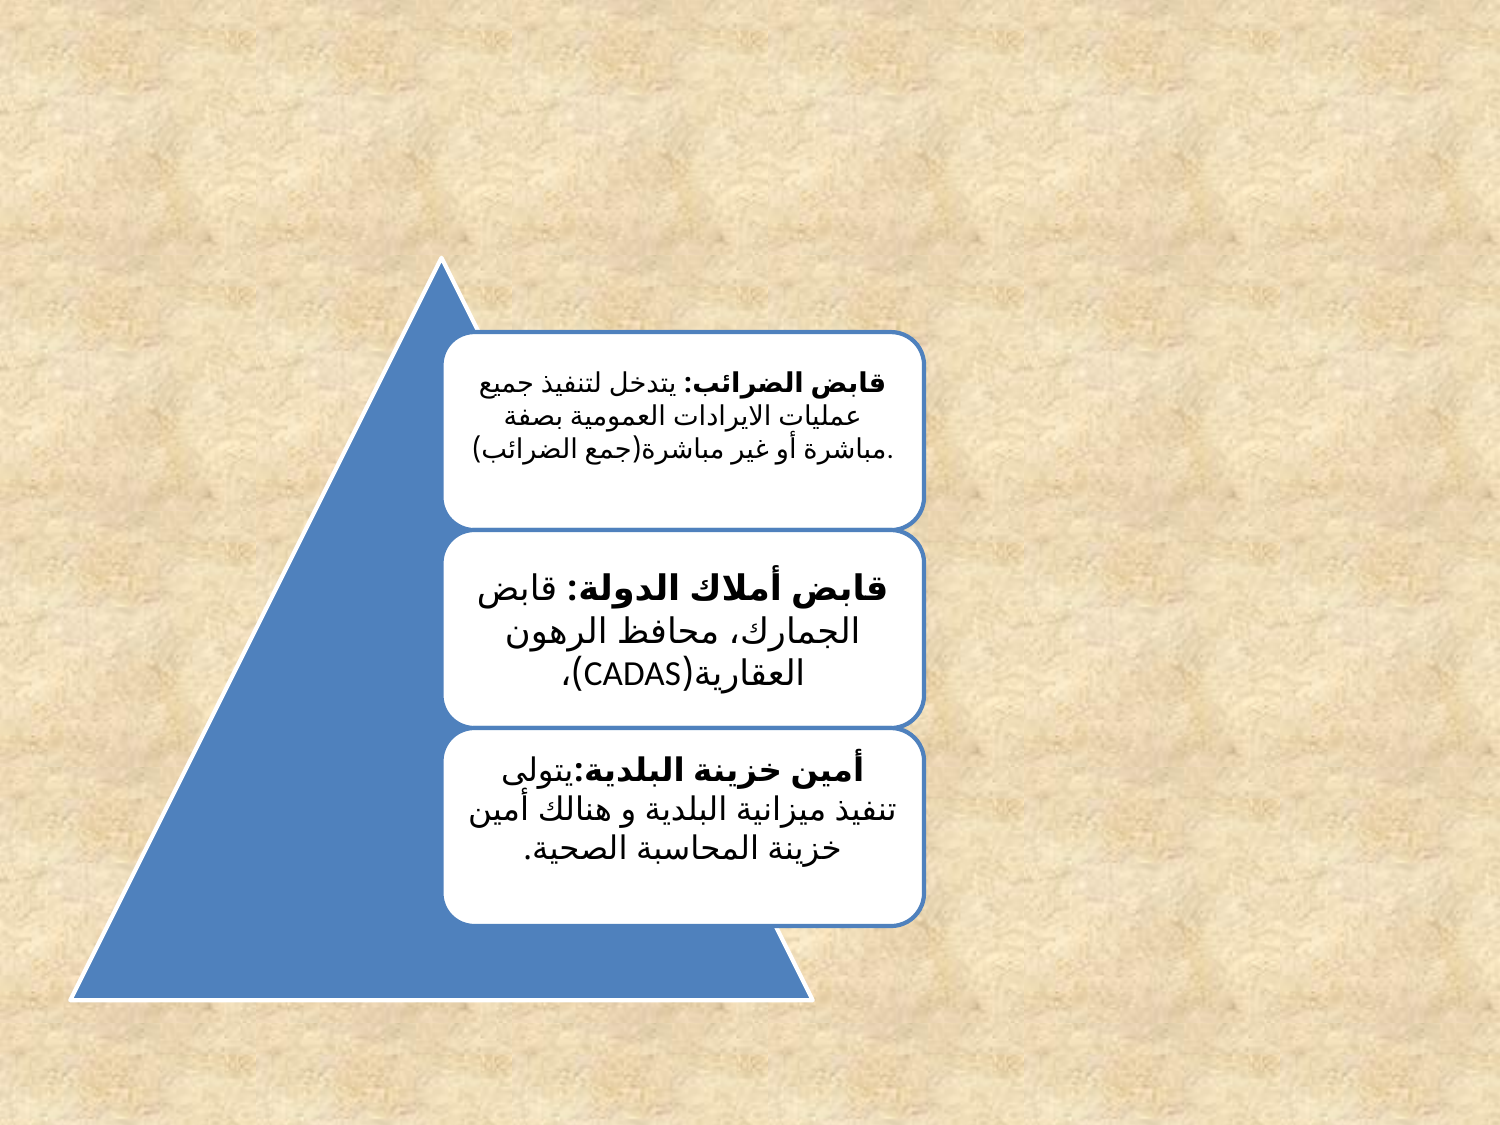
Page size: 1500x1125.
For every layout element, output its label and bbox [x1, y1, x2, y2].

list [70, 257, 1421, 1001]
picture [0, 0, 1500, 1125]
